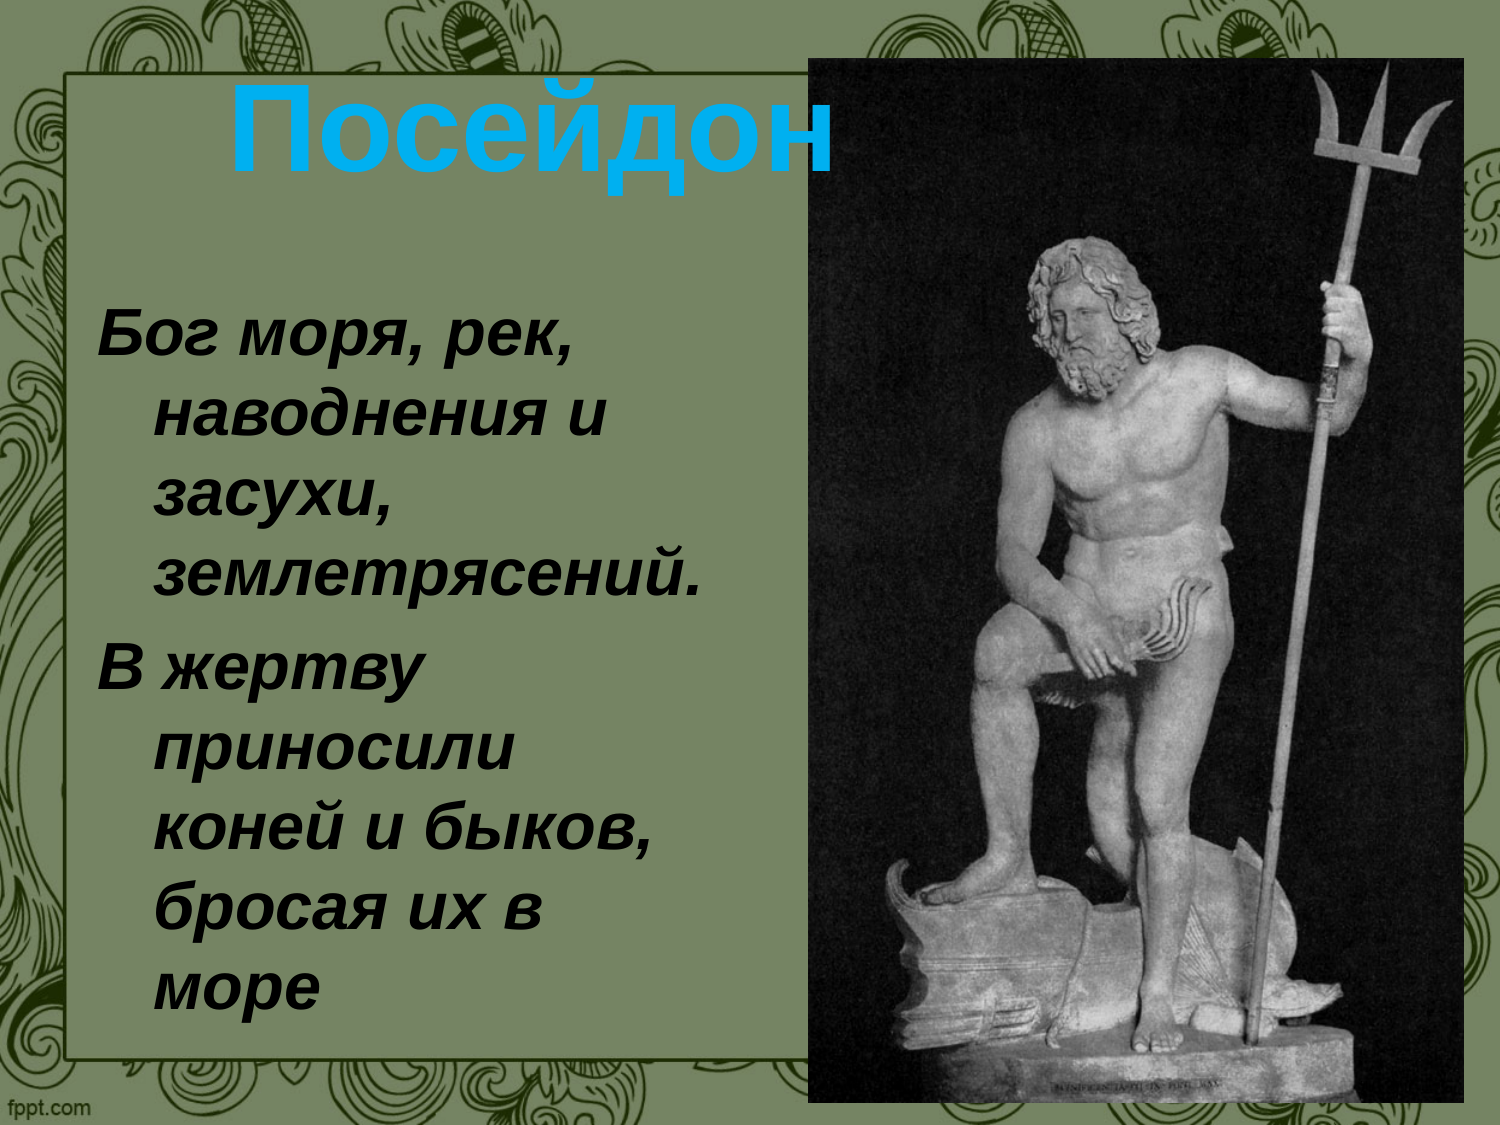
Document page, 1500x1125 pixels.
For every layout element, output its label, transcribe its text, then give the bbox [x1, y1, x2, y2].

list Бог моря, рек, наводнения и засухи, землетрясений. В жертву приносили коней и быков, бросая их в море [81, 280, 727, 1036]
picture [0, 0, 1500, 1125]
title Посейдон [0, 34, 1091, 209]
